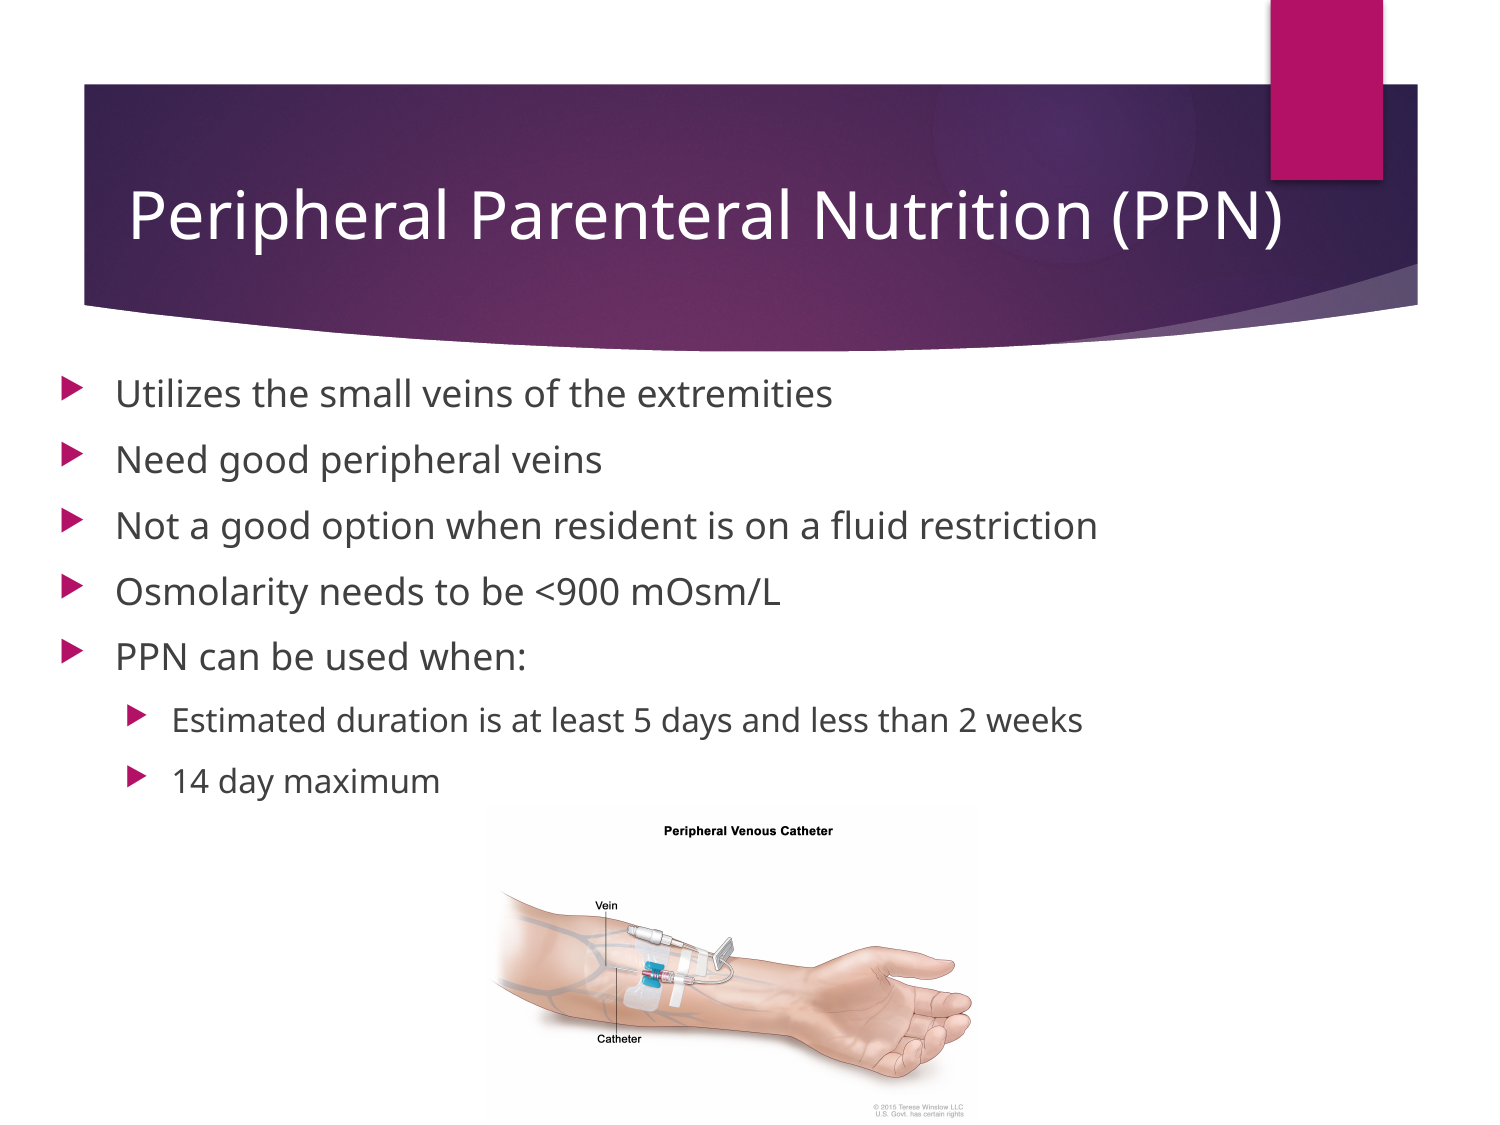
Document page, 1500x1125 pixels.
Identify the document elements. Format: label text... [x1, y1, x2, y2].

list Utilizes the small veins of the extremities Need good peripheral veins Not a good option when resident is on a fluid restriction Osmolarity needs to be <900 mOsm/L PPN can be used when: Estimated duration is at least 5 days and less than 2 weeks 14 day maximum [43, 362, 1457, 1063]
picture [487, 805, 977, 1125]
title Peripheral Parenteral Nutrition (PPN) [112, 125, 1463, 300]
